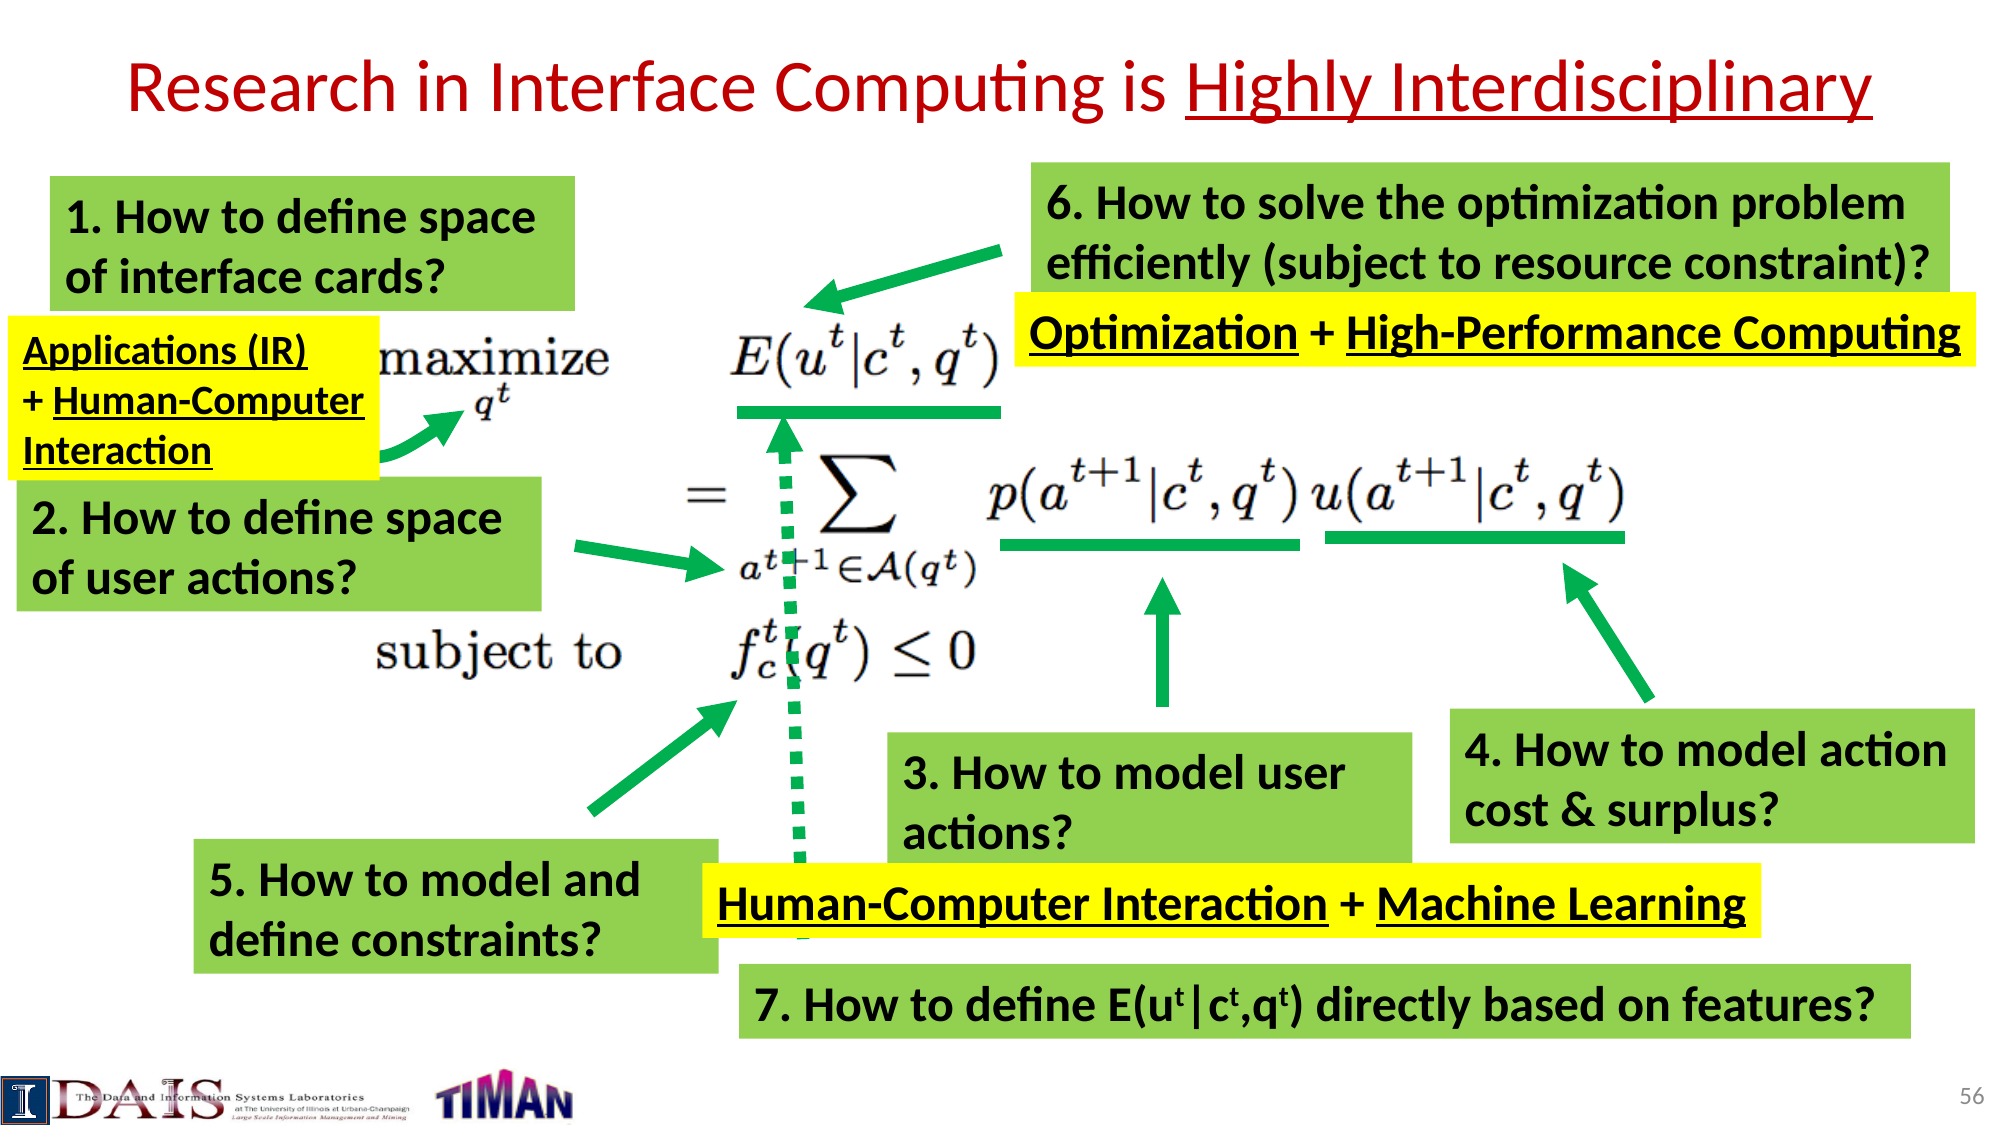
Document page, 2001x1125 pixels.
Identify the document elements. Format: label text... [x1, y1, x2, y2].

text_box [737, 412, 1912, 1040]
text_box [16, 476, 726, 614]
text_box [1915, 537, 1976, 846]
text_box Applications (IR) + Human-Computer Interaction [7, 315, 367, 481]
title Research in Interface Computing is Highly Interdisciplinary [0, 0, 2000, 163]
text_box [193, 699, 732, 976]
picture [0, 1064, 584, 1125]
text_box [49, 175, 576, 456]
slide_number 56 [1533, 1065, 2000, 1125]
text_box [802, 162, 1951, 308]
text_box Optimization + High-Performance Computing [1633, 292, 1977, 367]
picture [372, 315, 1630, 699]
